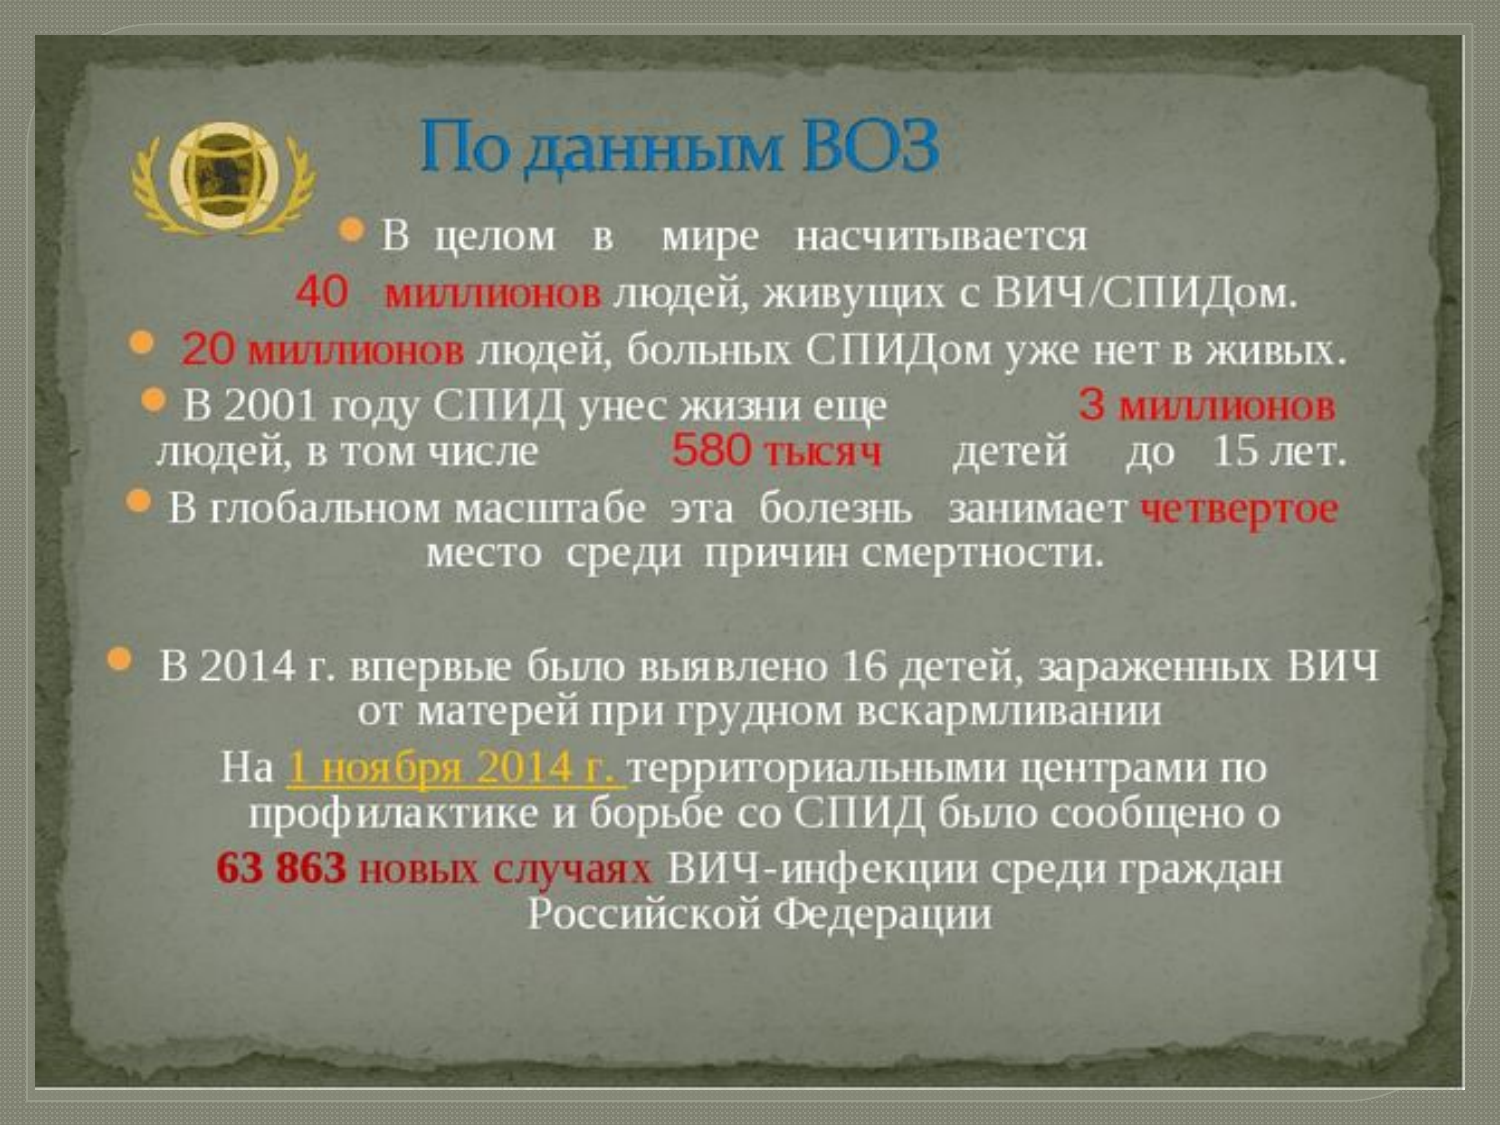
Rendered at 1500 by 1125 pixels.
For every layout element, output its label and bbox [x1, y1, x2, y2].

list [34, 34, 1466, 1091]
